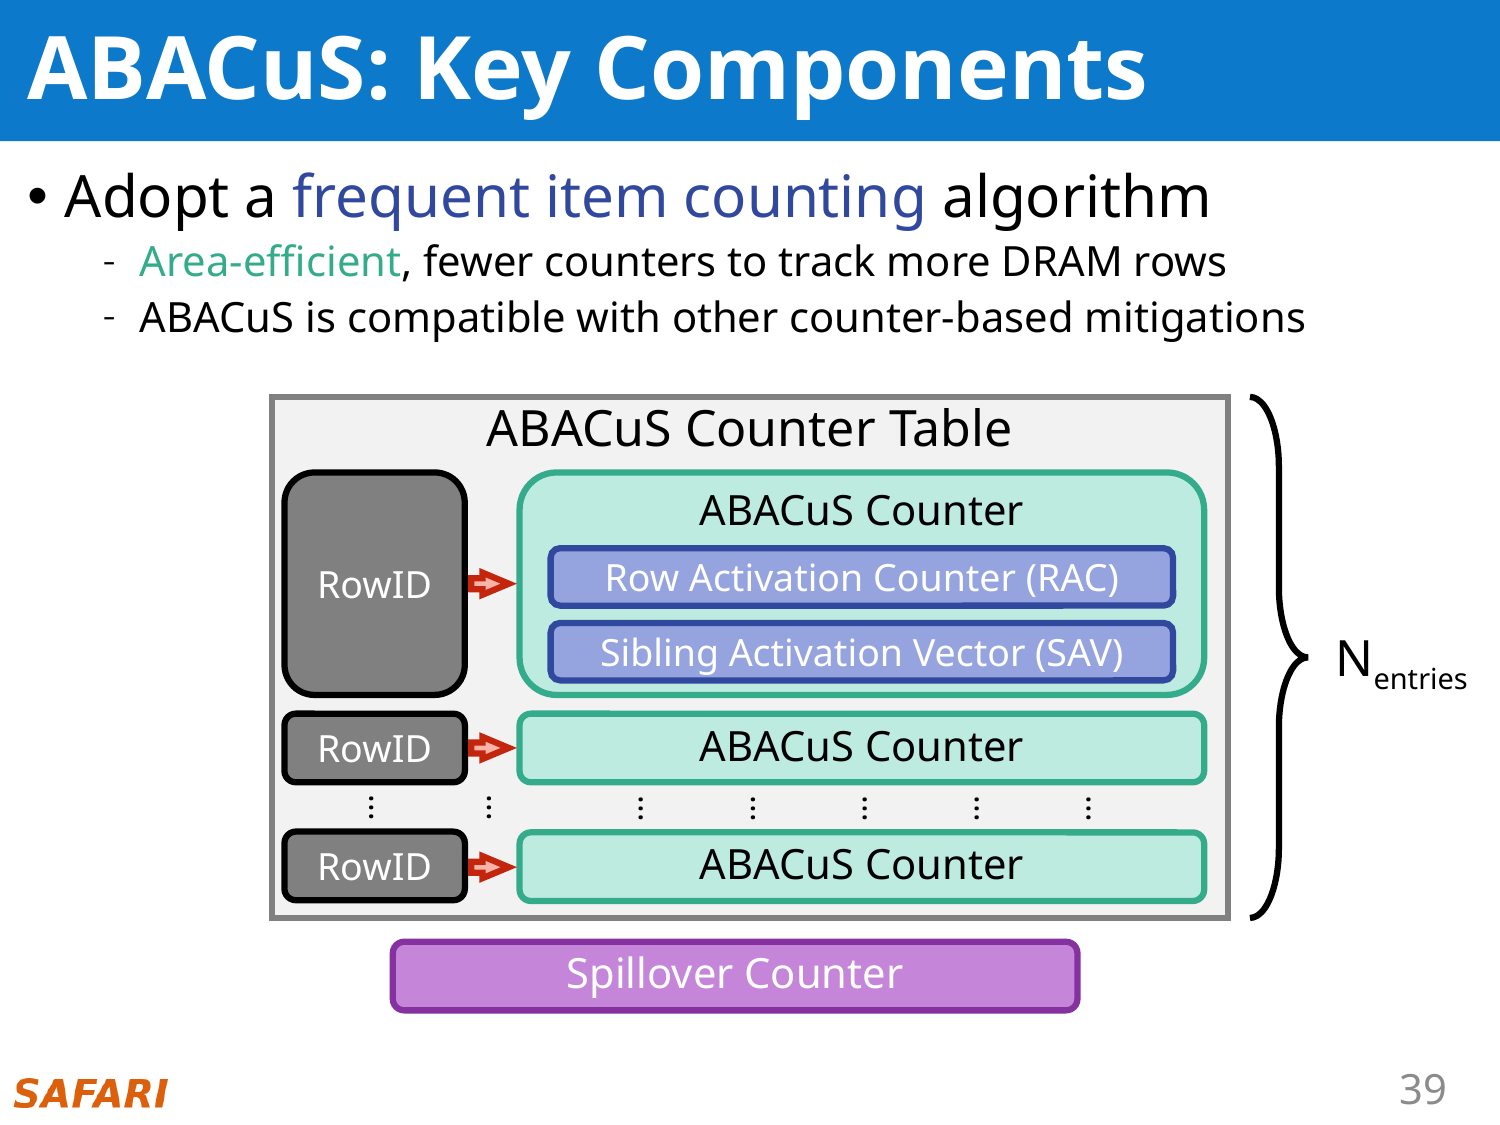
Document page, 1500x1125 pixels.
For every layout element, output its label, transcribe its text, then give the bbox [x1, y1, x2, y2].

text_box RowID [283, 471, 466, 696]
text_box ABACuS Counter [518, 712, 1206, 784]
list Adopt a frequent item counting algorithm Area-efficient, fewer counters to track more DRAM rows ABACuS is compatible with other counter-based mitigations [12, 159, 1487, 1052]
text_box Nentries [1320, 619, 1483, 703]
text_box ABACuS Counter [518, 471, 1206, 696]
text_box … [354, 777, 415, 836]
text_box ABACuS Counter Table [271, 396, 1229, 919]
text_box … [736, 778, 796, 837]
text_box [470, 571, 512, 597]
text_box … [847, 778, 908, 837]
text_box … [472, 777, 532, 836]
text_box RowID [283, 712, 466, 784]
text_box ABACuS Counter [518, 831, 1206, 903]
text_box RowID [283, 830, 466, 902]
text_box Sibling Activation Vector (SAV) [549, 621, 1175, 682]
text_box [1249, 396, 1308, 919]
text_box … [959, 778, 1020, 837]
text_box … [624, 778, 684, 837]
text_box Row Activation Counter (RAC) [549, 547, 1175, 607]
text_box … [1071, 778, 1132, 837]
text_box [470, 854, 512, 880]
picture [12, 1070, 173, 1117]
title ABACuS: Key Components [12, 1, 1487, 127]
text_box [470, 735, 512, 761]
text_box Spillover Counter [391, 940, 1079, 1012]
